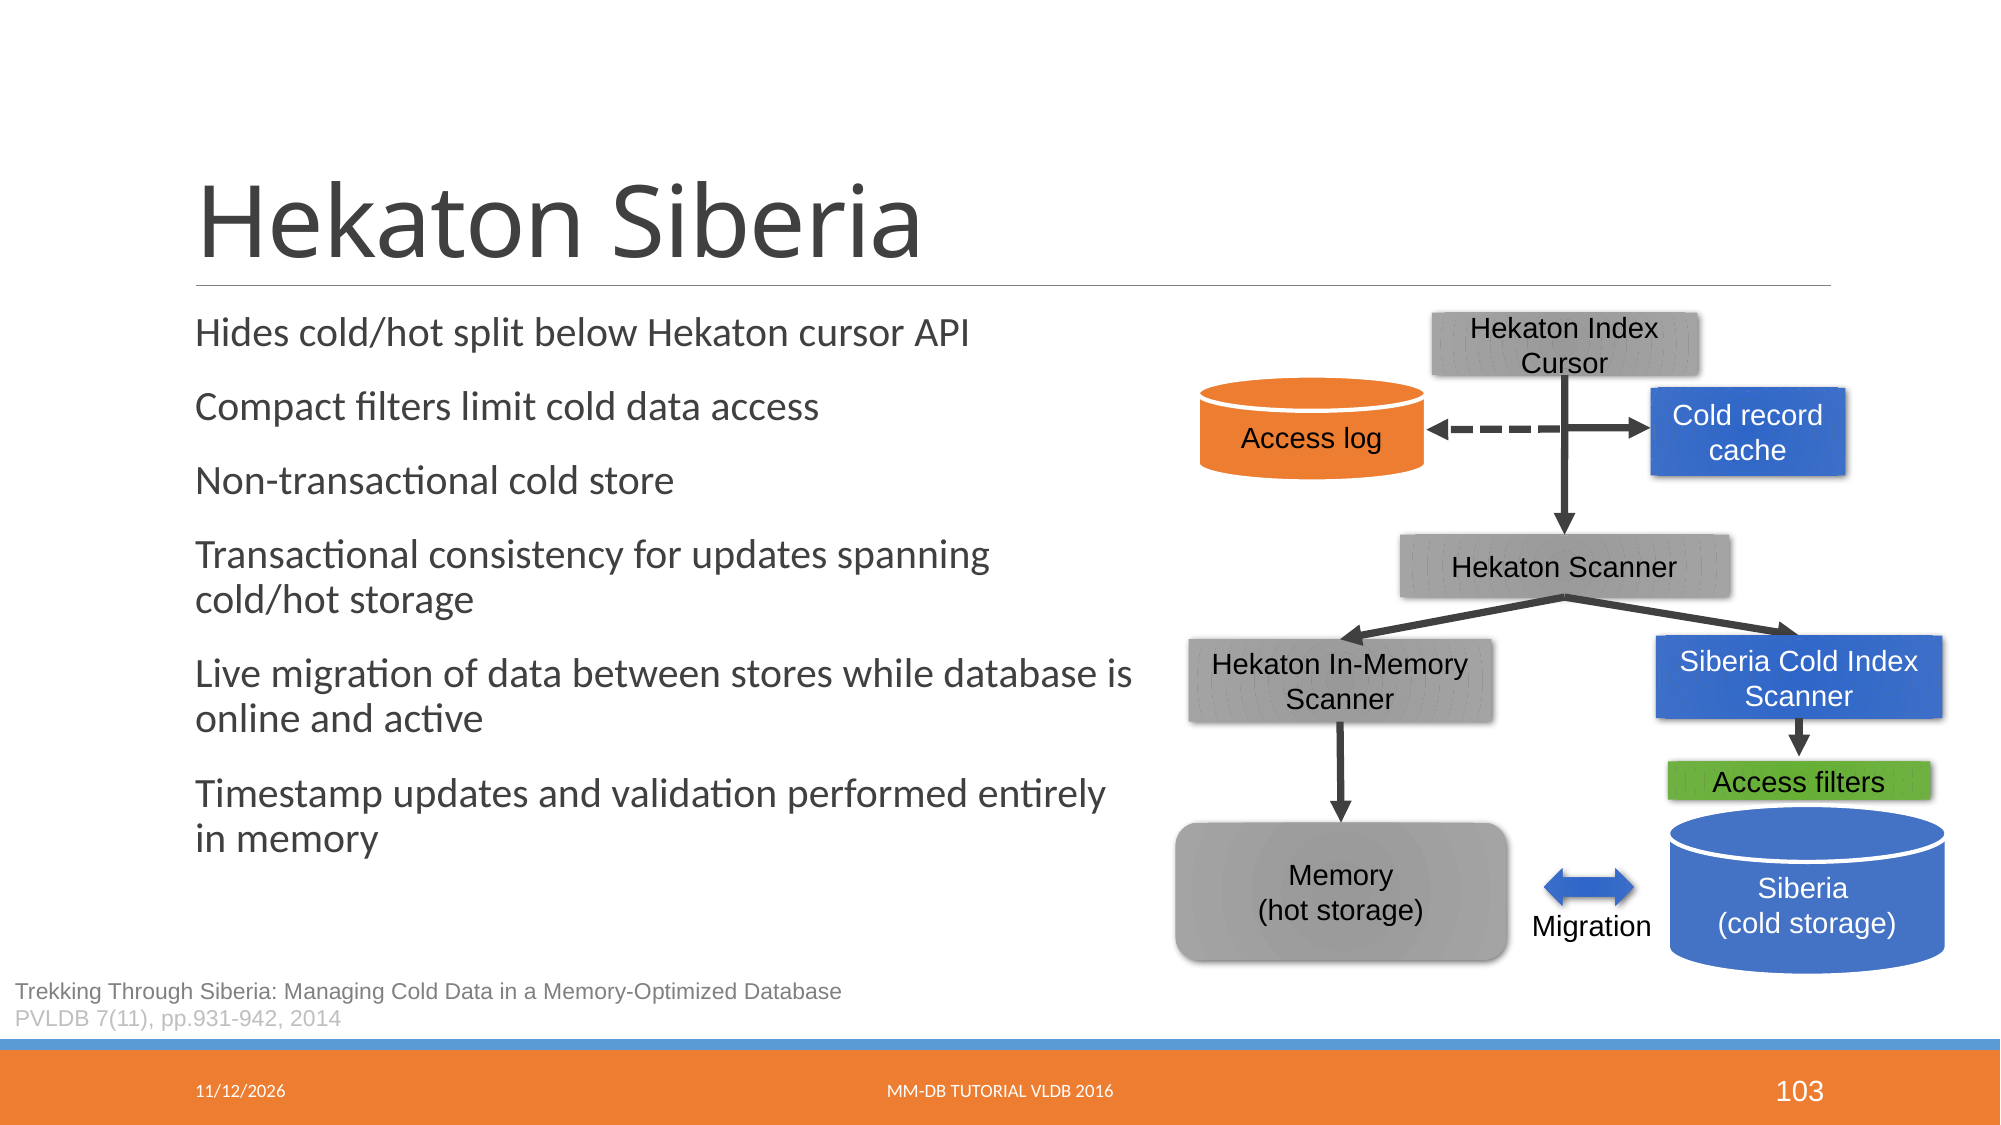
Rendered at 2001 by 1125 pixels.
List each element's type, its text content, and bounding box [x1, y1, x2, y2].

text_box Access filters [1667, 761, 1931, 800]
text_box Cold record cache [1650, 387, 1846, 476]
text_box Hekaton In-Memory Scanner [1188, 639, 1492, 722]
text_box Migration [1517, 900, 1672, 950]
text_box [1564, 596, 1800, 637]
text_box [1339, 596, 1564, 640]
footer MM-DB Tutorial VLDB 2016 [604, 1059, 1396, 1120]
text_box Siberia (cold storage) [1665, 802, 1949, 978]
text_box [1543, 868, 1635, 900]
text_box Hekaton Index Cursor [1431, 312, 1698, 376]
list Hides cold/hot split below Hekaton cursor API Compact filters limit cold data access Non-transactional cold store Transactional consistency for updates spanning cold/hot storage Live migration of data between stores while database is online and active Timestamp updates and validation performed entirely in memory [180, 302, 1146, 963]
text_box Access log [1195, 373, 1429, 484]
title Hekaton Siberia [180, 47, 1830, 285]
text_box Trekking Through Siberia: Managing Cold Data in a Memory-Optimized Database PVLDB 7(11), pp.931-942, 2014 [0, 969, 877, 1039]
text_box Memory (hot storage) [1175, 822, 1507, 961]
text_box Hekaton Scanner [1400, 534, 1730, 593]
text_box Siberia Cold Index Scanner [1655, 635, 1943, 719]
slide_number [180, 1059, 586, 1120]
slide_number 103 [1624, 1059, 1840, 1120]
